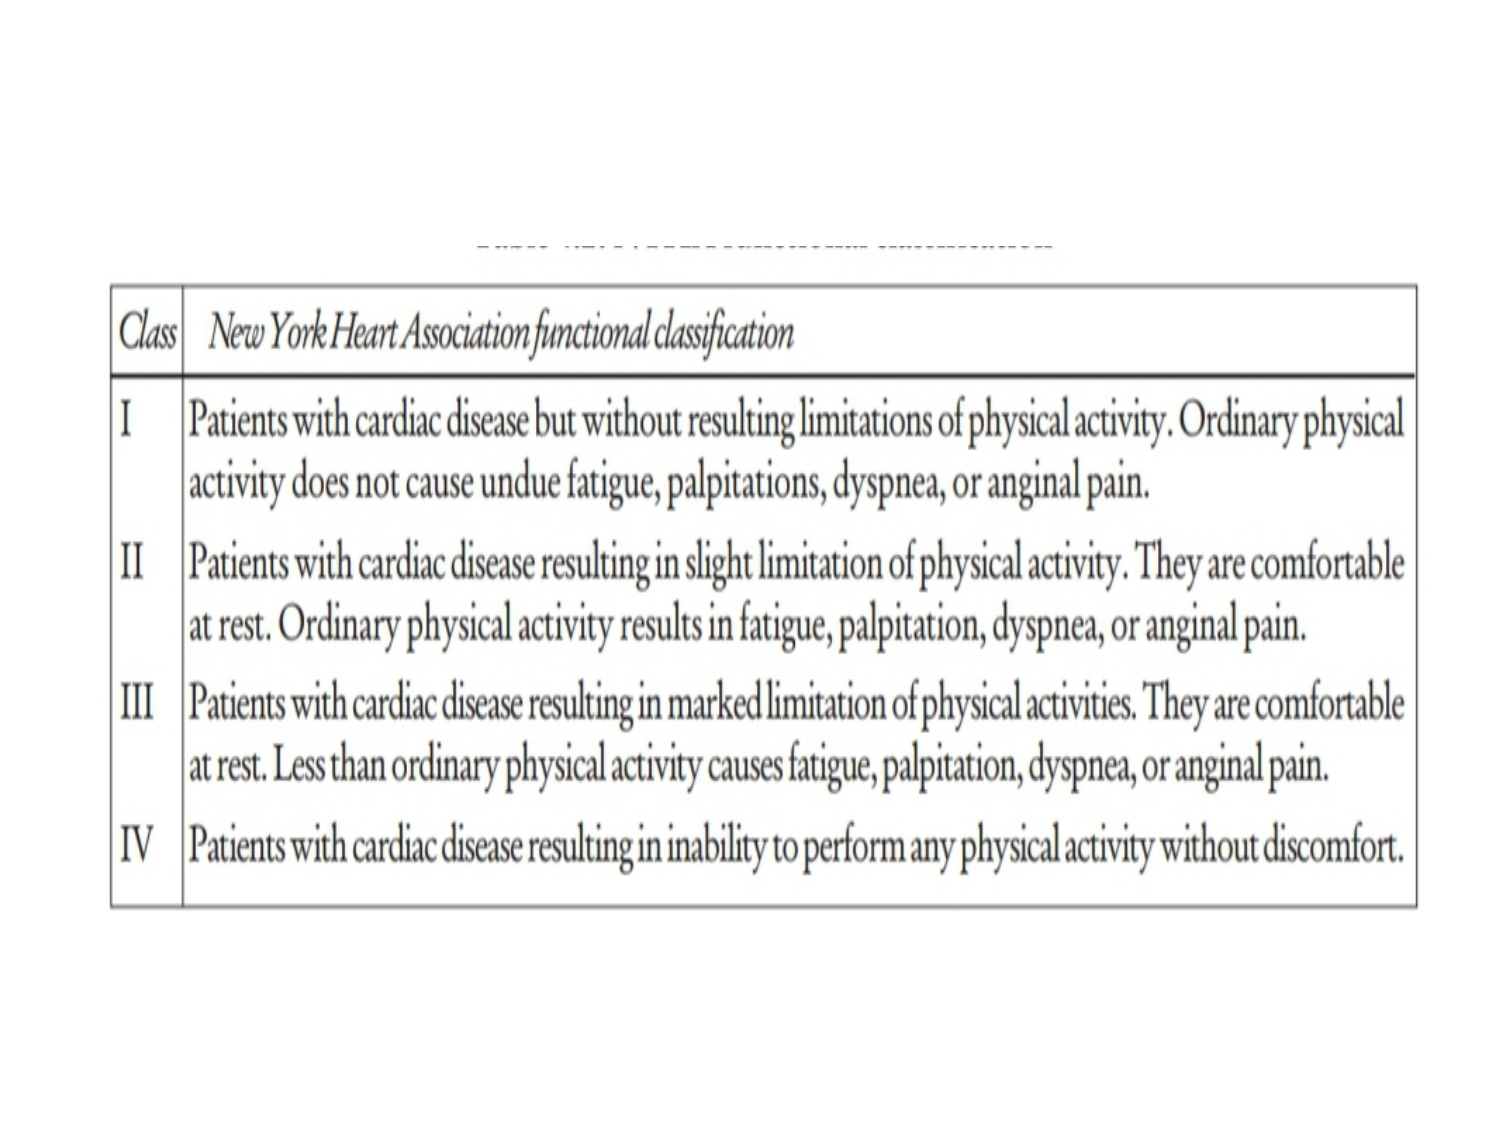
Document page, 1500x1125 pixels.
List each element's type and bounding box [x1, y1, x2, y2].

picture [58, 245, 1454, 926]
